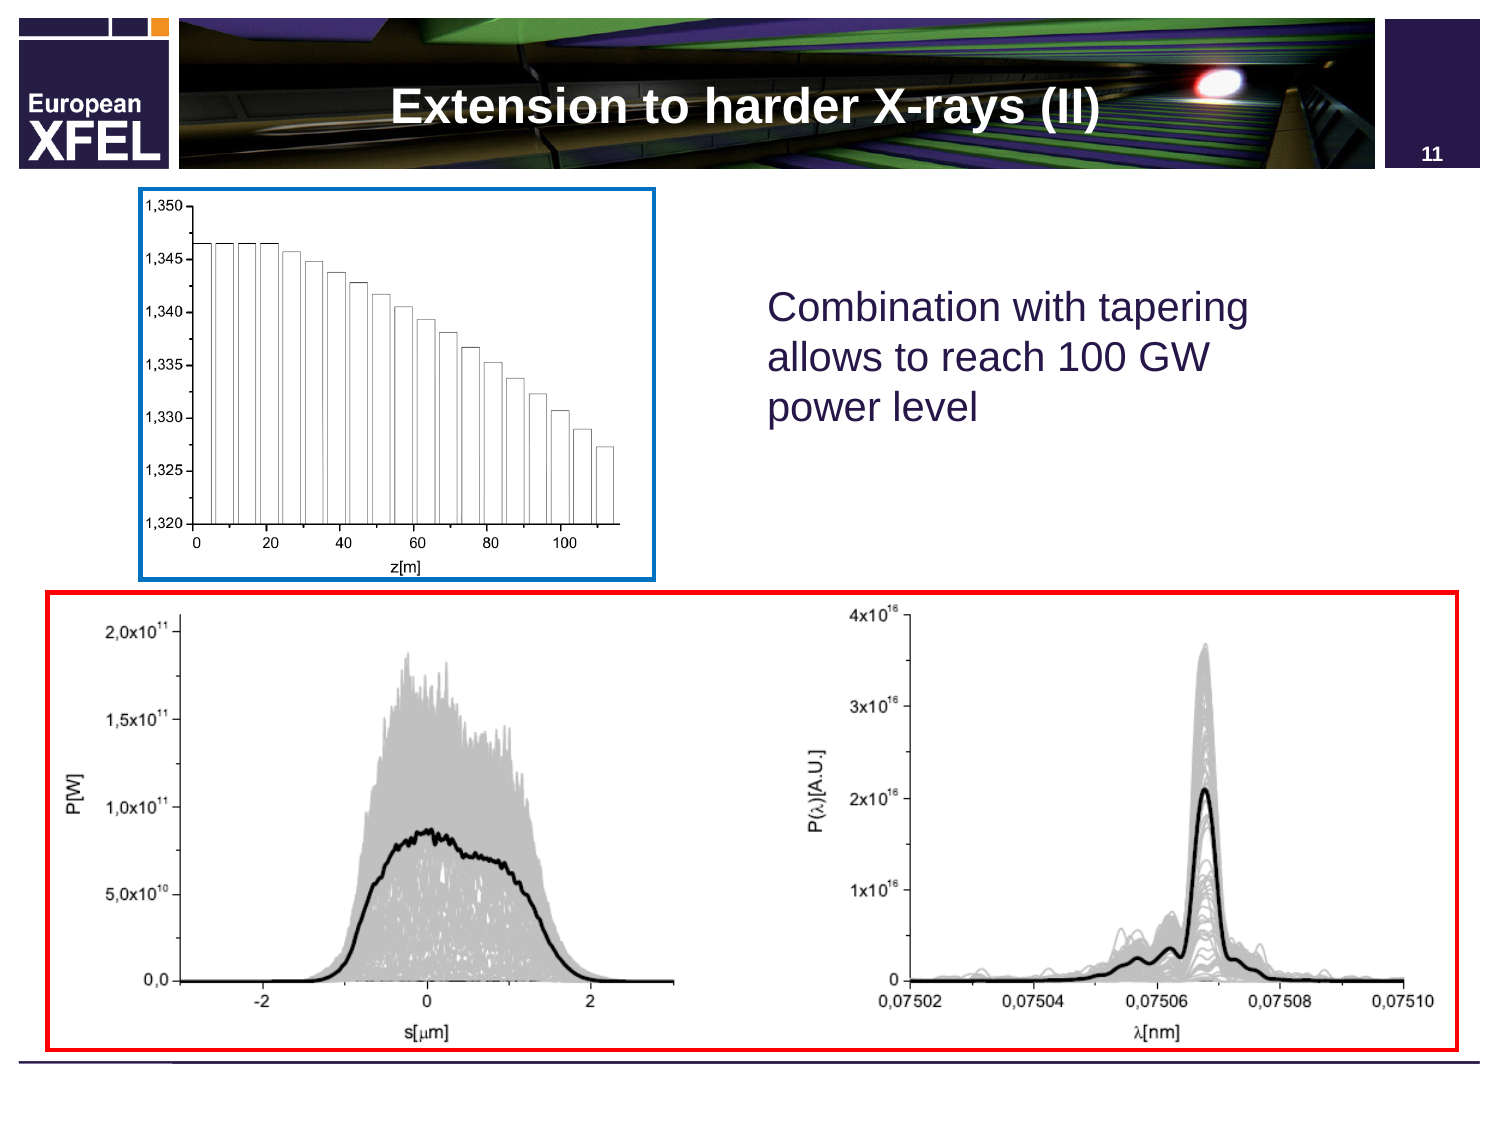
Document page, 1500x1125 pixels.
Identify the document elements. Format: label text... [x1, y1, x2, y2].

picture [142, 190, 652, 578]
text_box Combination with tapering allows to reach 100 GW power level [752, 272, 1310, 438]
picture [19, 18, 169, 169]
title Extension to harder X-rays (II) [205, 12, 1291, 134]
picture [179, 18, 1375, 169]
picture [49, 594, 1455, 1048]
text_box 11 [1384, 18, 1480, 169]
